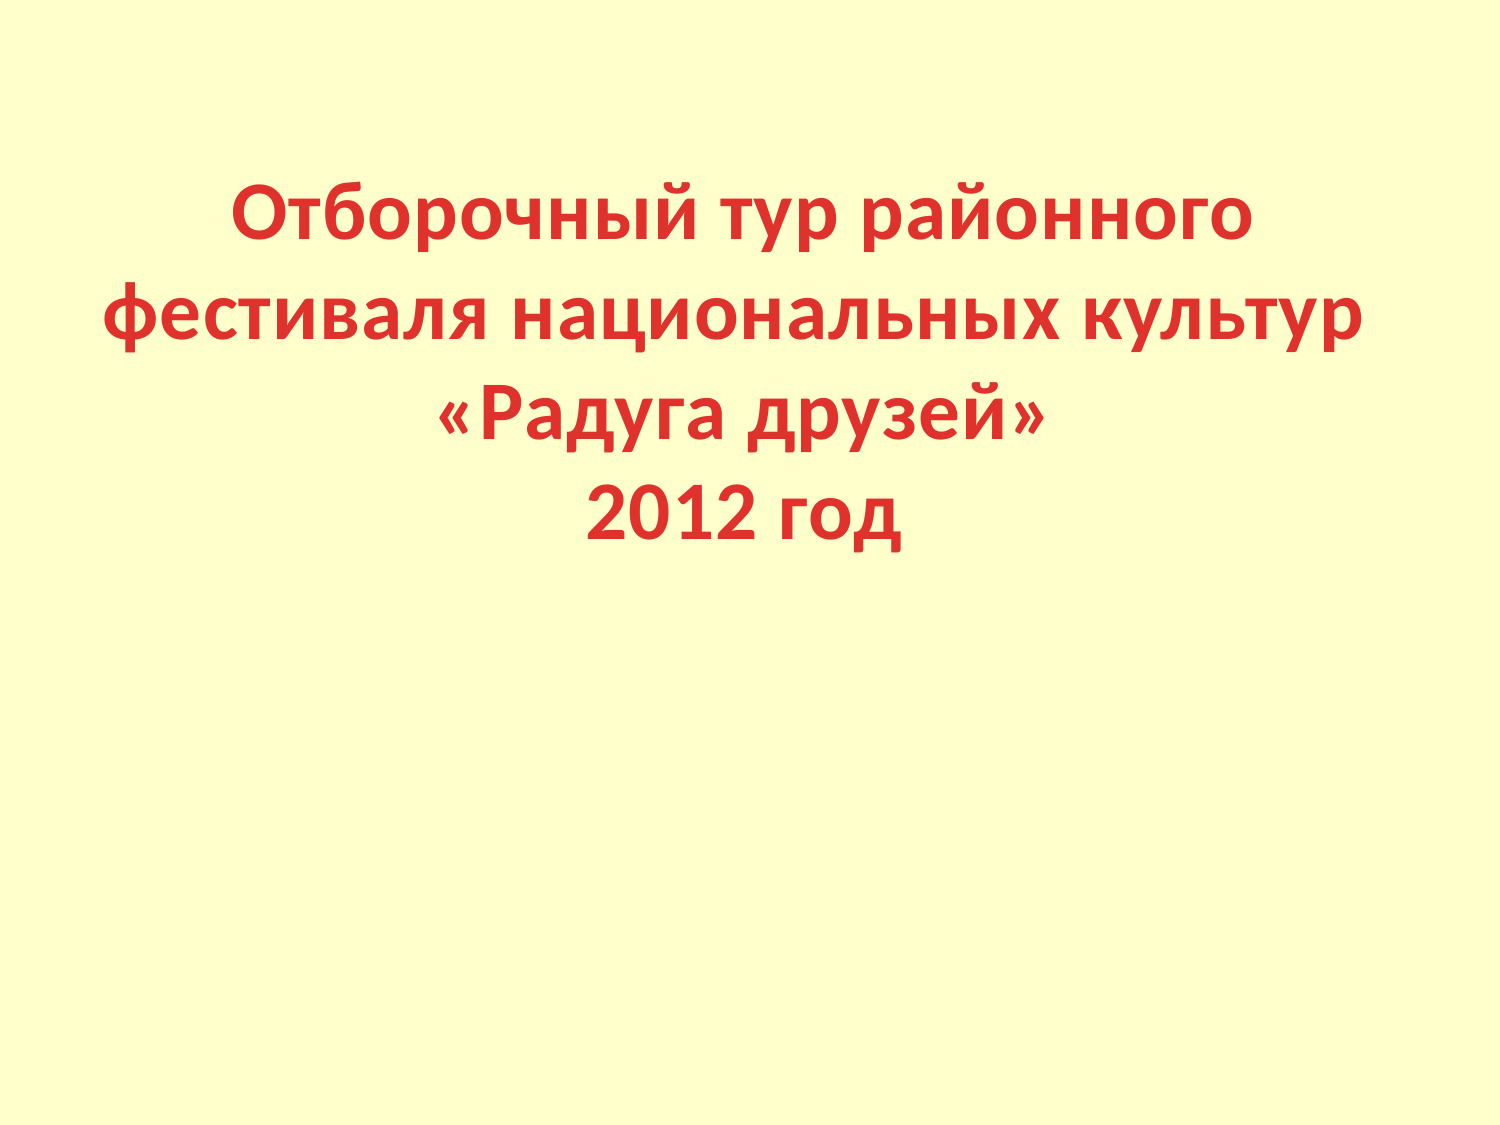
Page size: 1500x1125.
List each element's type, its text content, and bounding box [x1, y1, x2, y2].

text_box Отборочный тур районного фестиваля национальных культур «Радуга друзей» 2012 год [76, 148, 1412, 564]
